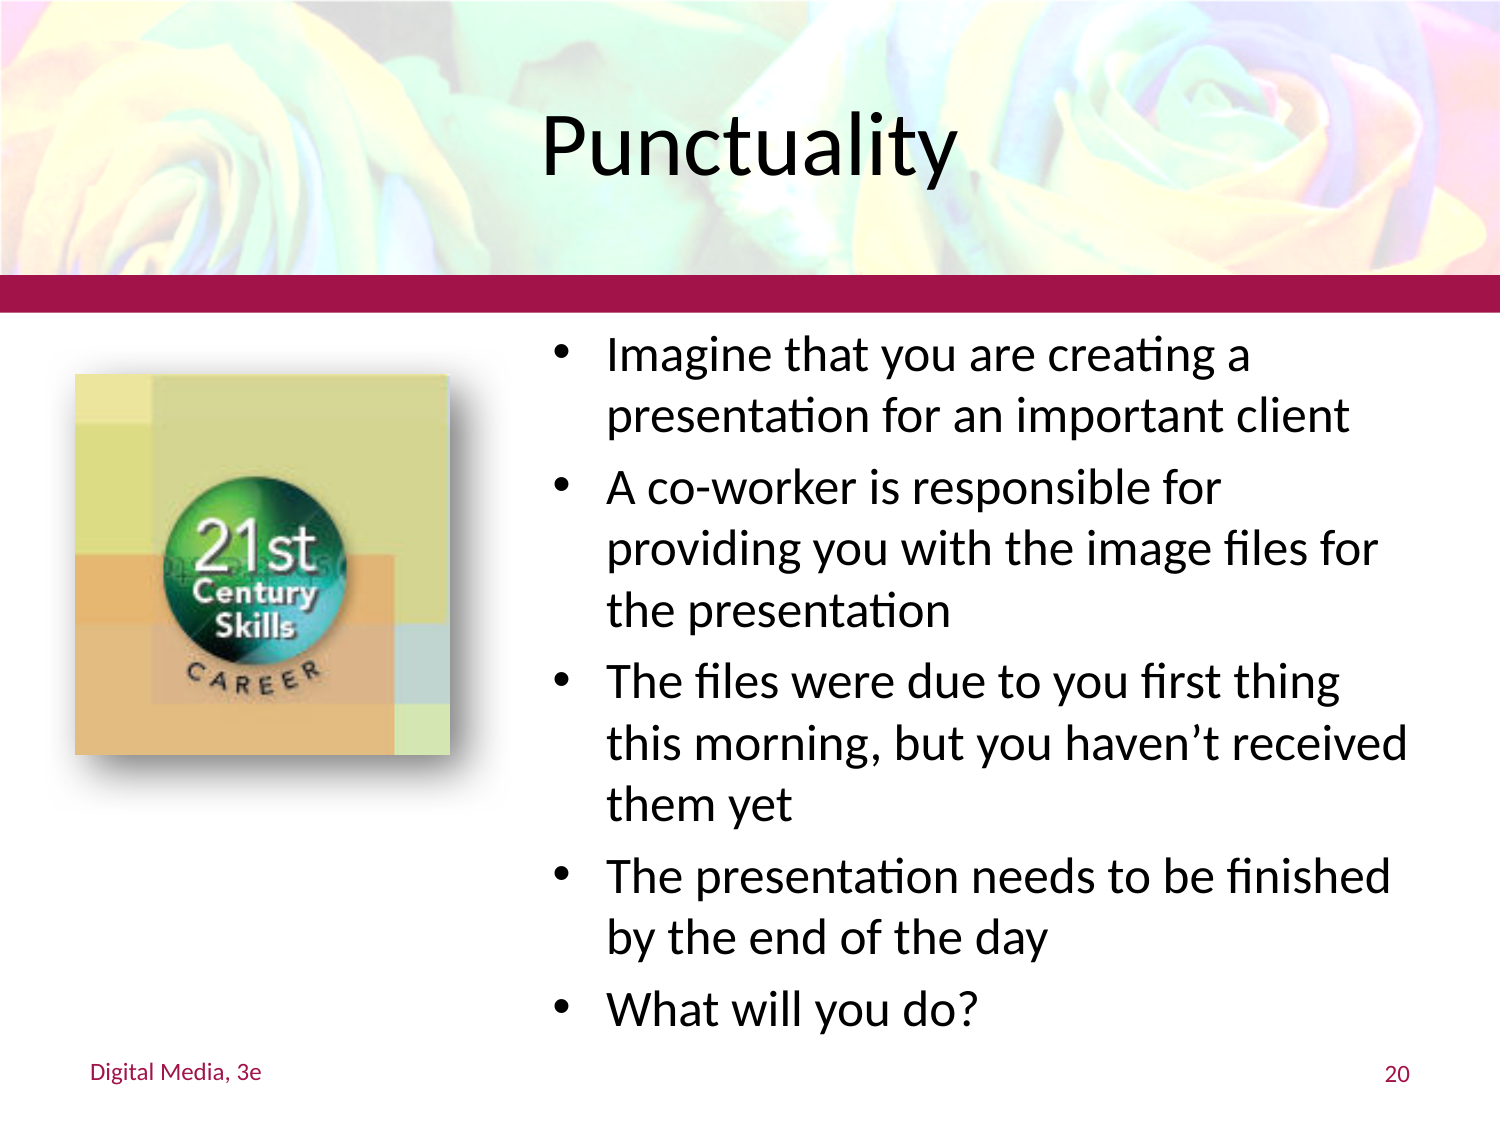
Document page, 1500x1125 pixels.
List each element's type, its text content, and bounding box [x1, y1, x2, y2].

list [74, 374, 451, 755]
footer Digital Media, 3e [75, 1040, 550, 1100]
list Imagine that you are creating a presentation for an important client A co-worker is responsible for providing you with the image files for the presentation The files were due to you first thing this morning, but you haven’t received them yet The presentation needs to be finished by the end of the day What will you do? [537, 312, 1425, 1050]
slide_number 20 [1074, 1042, 1425, 1103]
title Punctuality [75, 45, 1425, 233]
